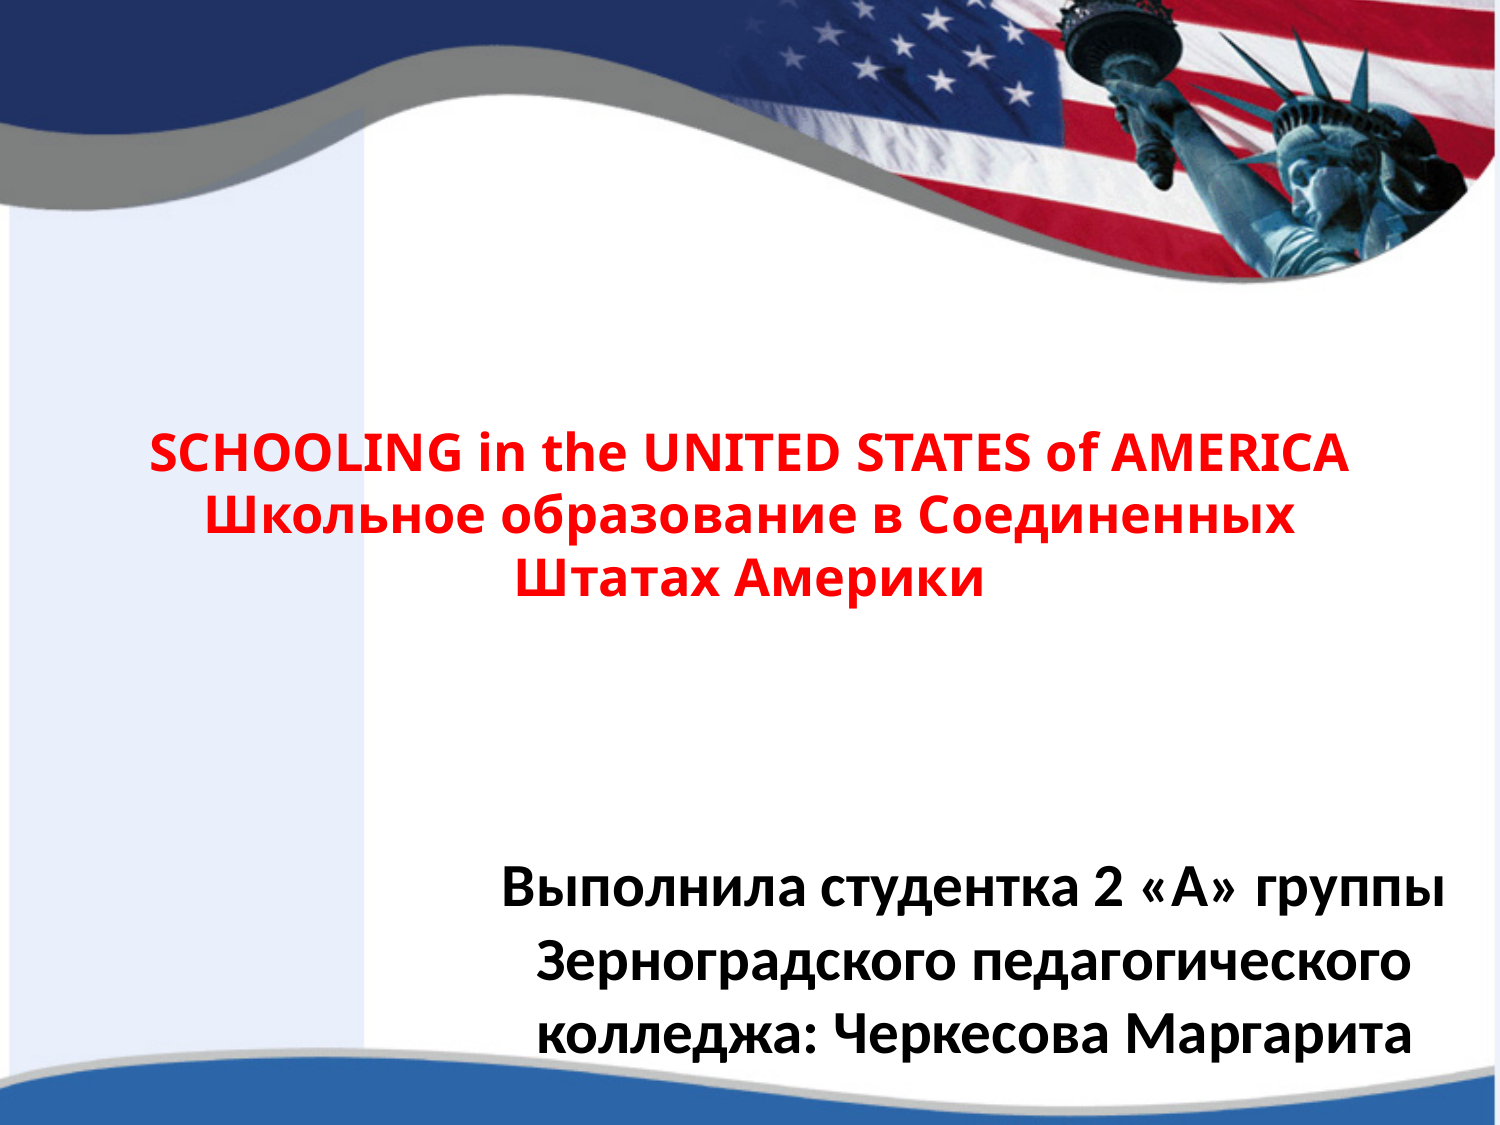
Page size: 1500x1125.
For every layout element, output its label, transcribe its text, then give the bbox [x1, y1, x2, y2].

picture [0, 0, 1500, 1125]
subtitle Выполнила студентка 2 «А» группы Зерноградского педагогического колледжа: Черкесова Маргарита [450, 837, 1500, 1125]
title SCHOOLING in the UNITED STATES of AMERICA Школьное образование в Соединенных Штатах Америки [112, 392, 1388, 634]
